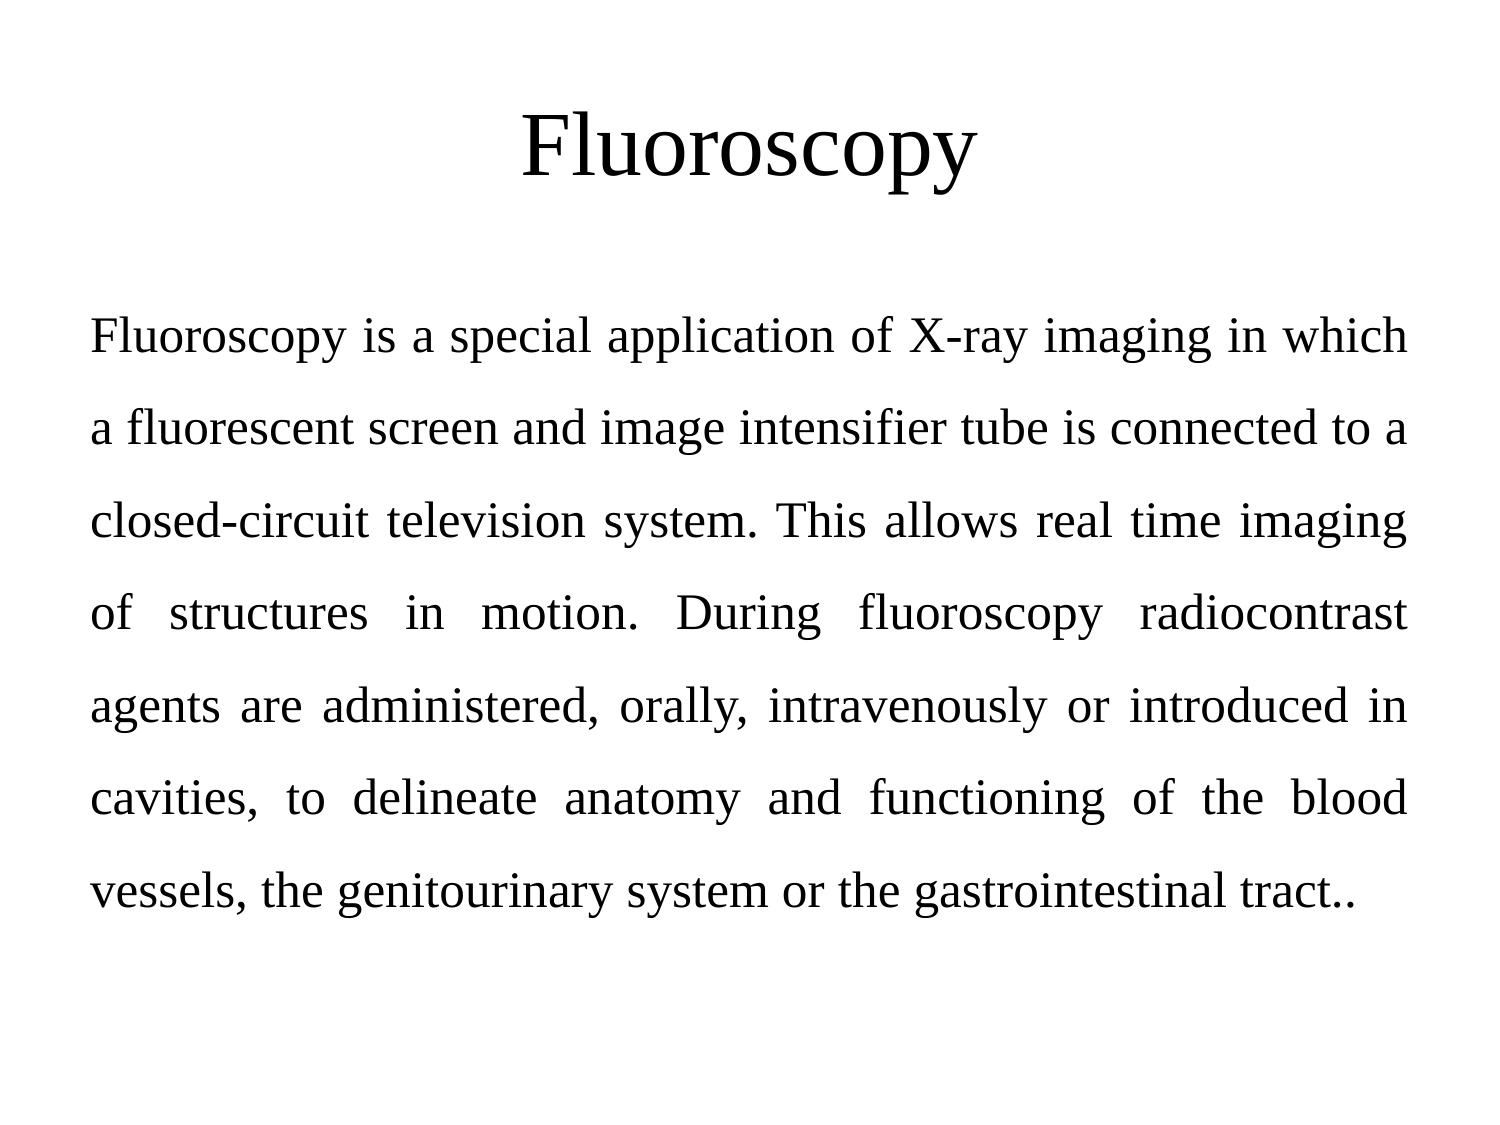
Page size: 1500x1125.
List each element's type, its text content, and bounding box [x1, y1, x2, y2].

title Fluoroscopy [75, 45, 1425, 233]
list Fluoroscopy is a special application of X-ray imaging in which a fluorescent screen and image intensifier tube is connected to a closed-circuit television system. This allows real time imaging of structures in motion. During fluoroscopy radiocontrast agents are administered, orally, intravenously or introduced in cavities, to delineate anatomy and functioning of the blood vessels, the genitourinary system or the gastrointestinal tract.. [75, 262, 1425, 1005]
